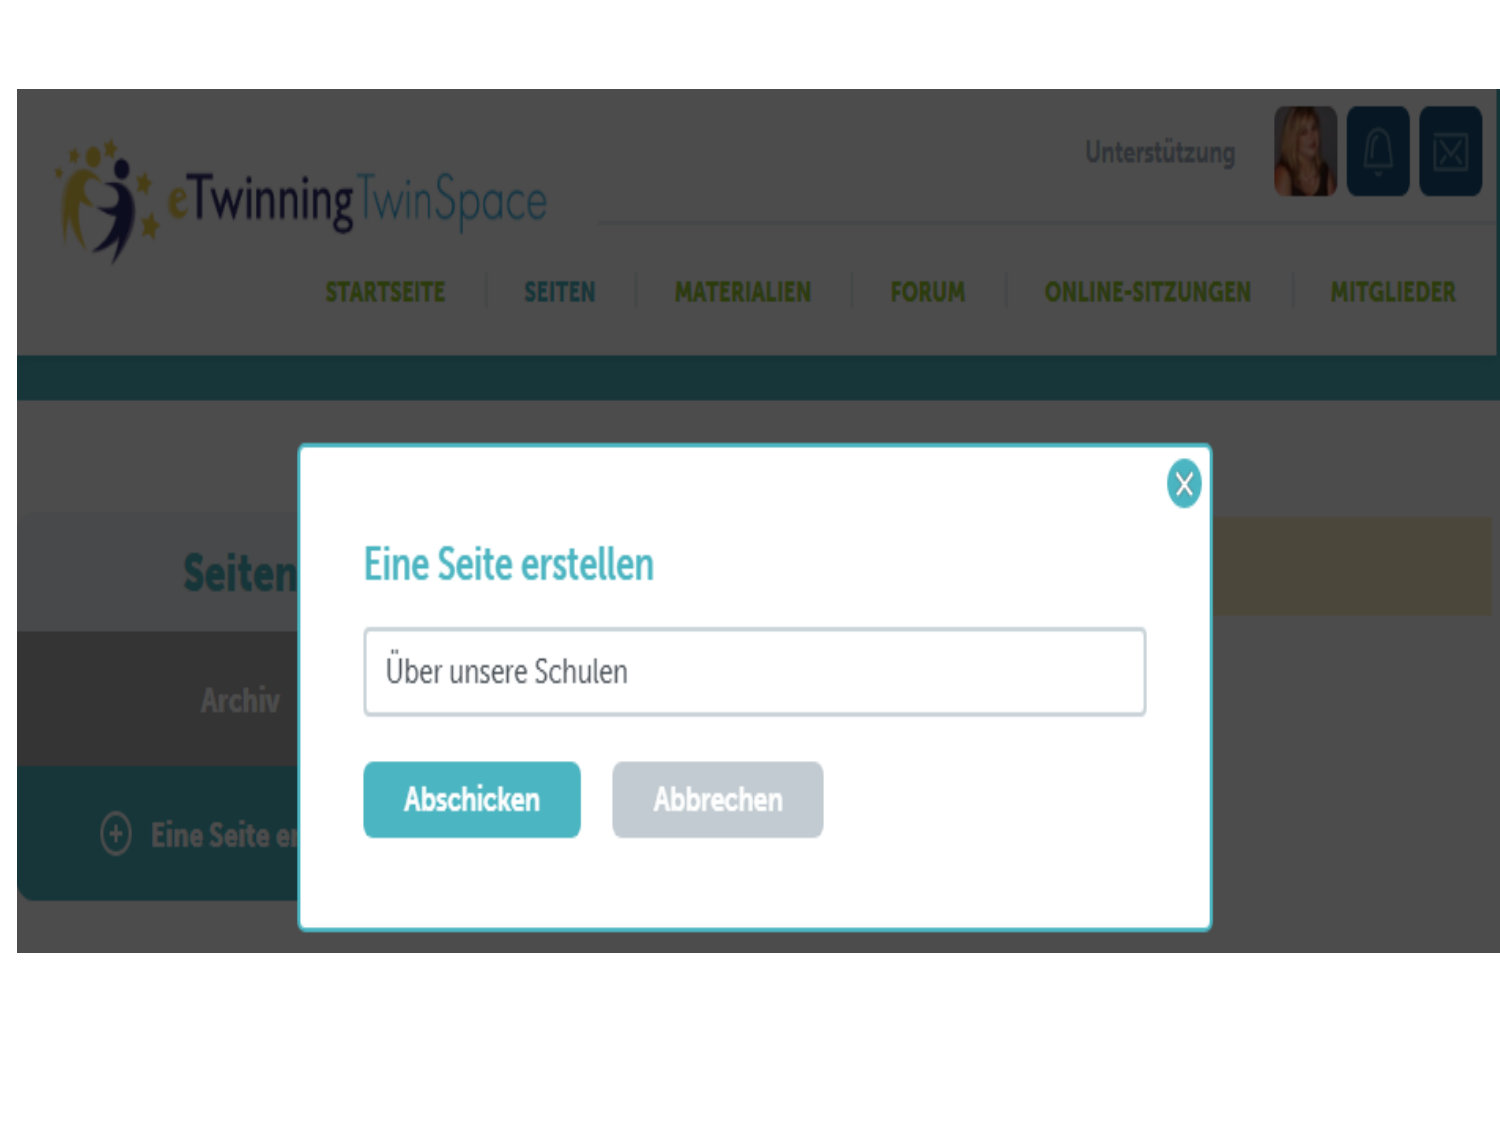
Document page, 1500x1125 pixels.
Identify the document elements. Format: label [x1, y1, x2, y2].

list [17, 89, 1500, 953]
